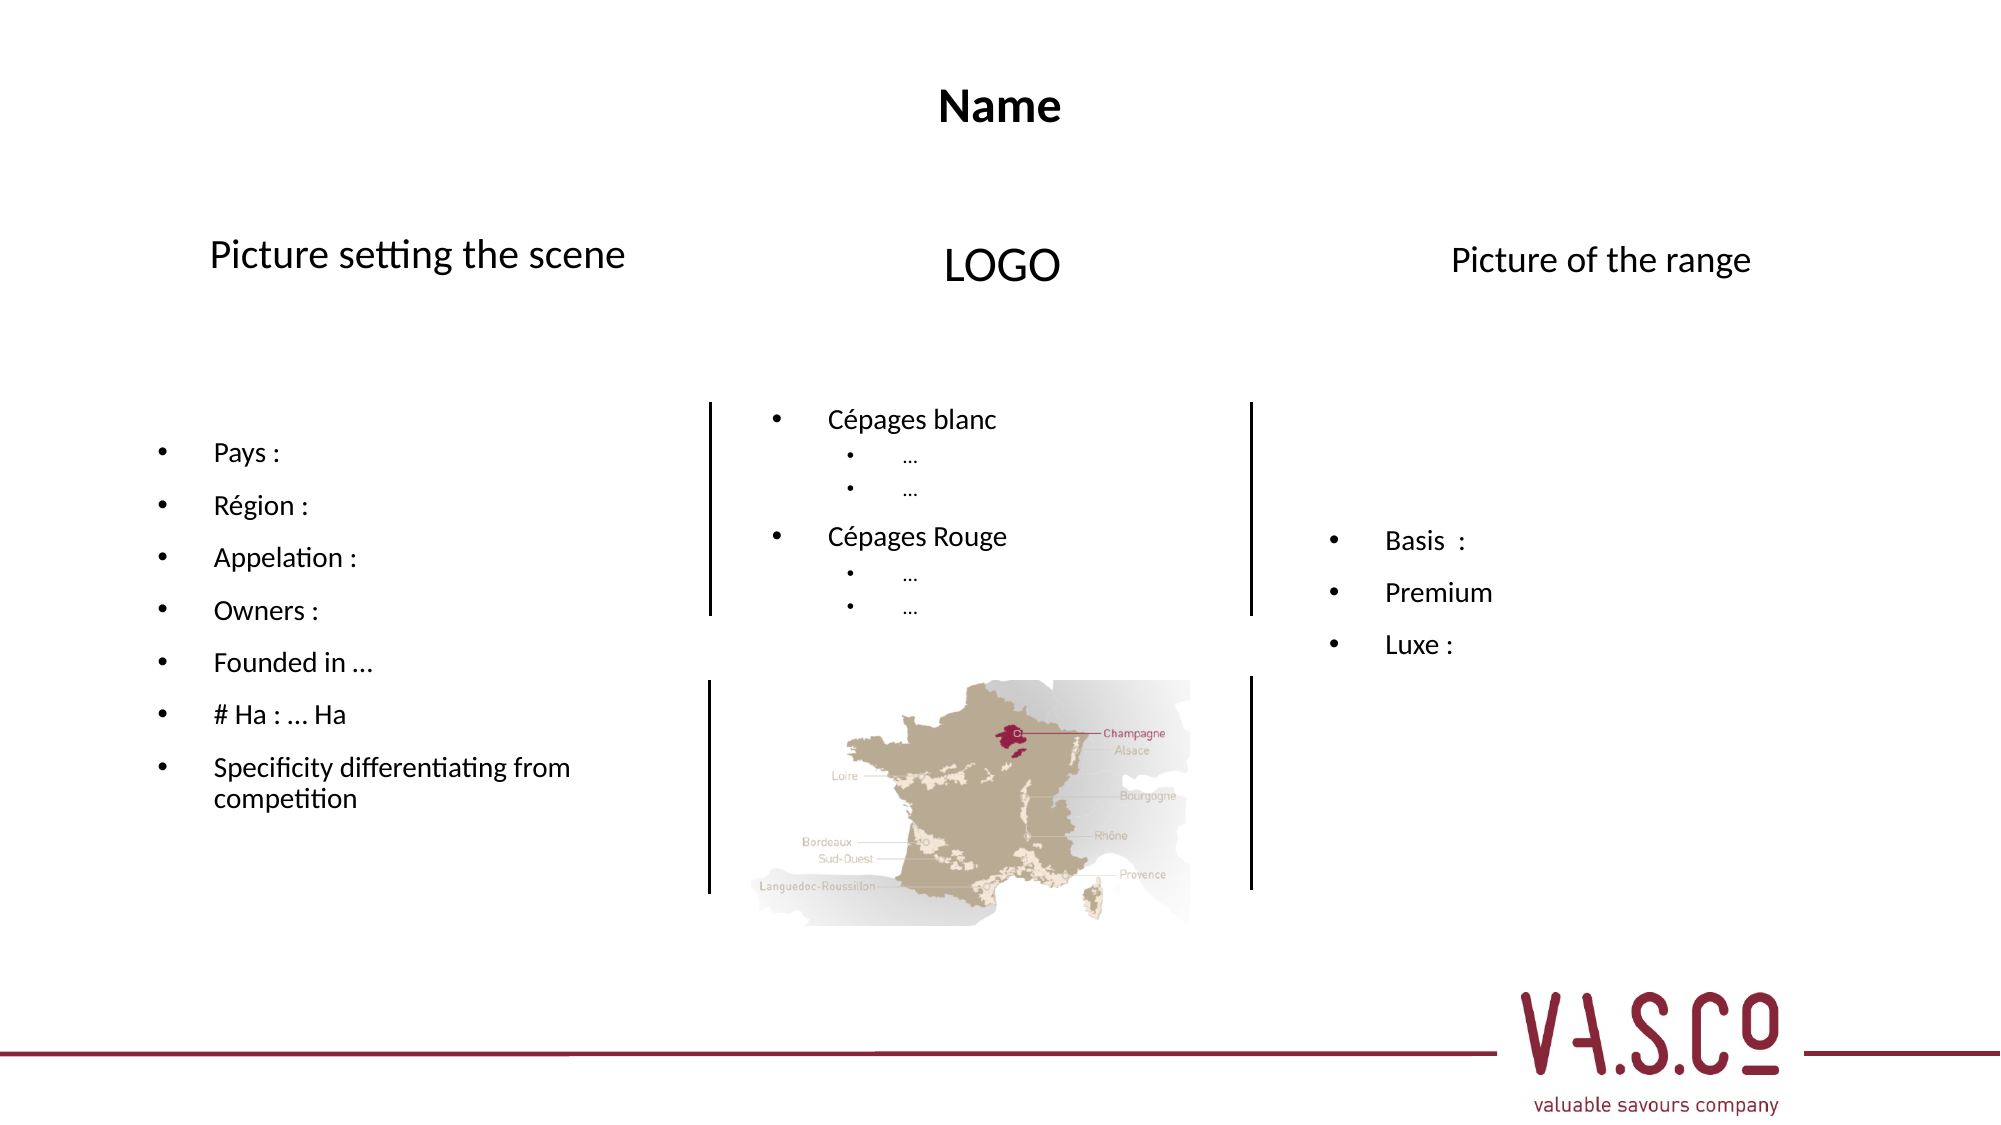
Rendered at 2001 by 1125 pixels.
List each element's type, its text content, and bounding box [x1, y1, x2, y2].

text_box Name [756, 42, 1244, 169]
picture [751, 680, 1190, 926]
text_box Picture of the range [1358, 198, 1845, 324]
text_box Basis : Premium Luxe : [1314, 412, 1935, 774]
text_box Cépages blanc … … Cépages Rouge … … [756, 396, 1241, 642]
text_box [142, 798, 627, 974]
text_box Pays : Région : Appelation : Owners : Founded in … # Ha : … Ha Specificity differentiating from competition [142, 427, 627, 798]
subtitle LOGO [814, 202, 1191, 328]
picture [1520, 992, 1779, 1116]
text_box Picture setting the scene [174, 191, 662, 318]
